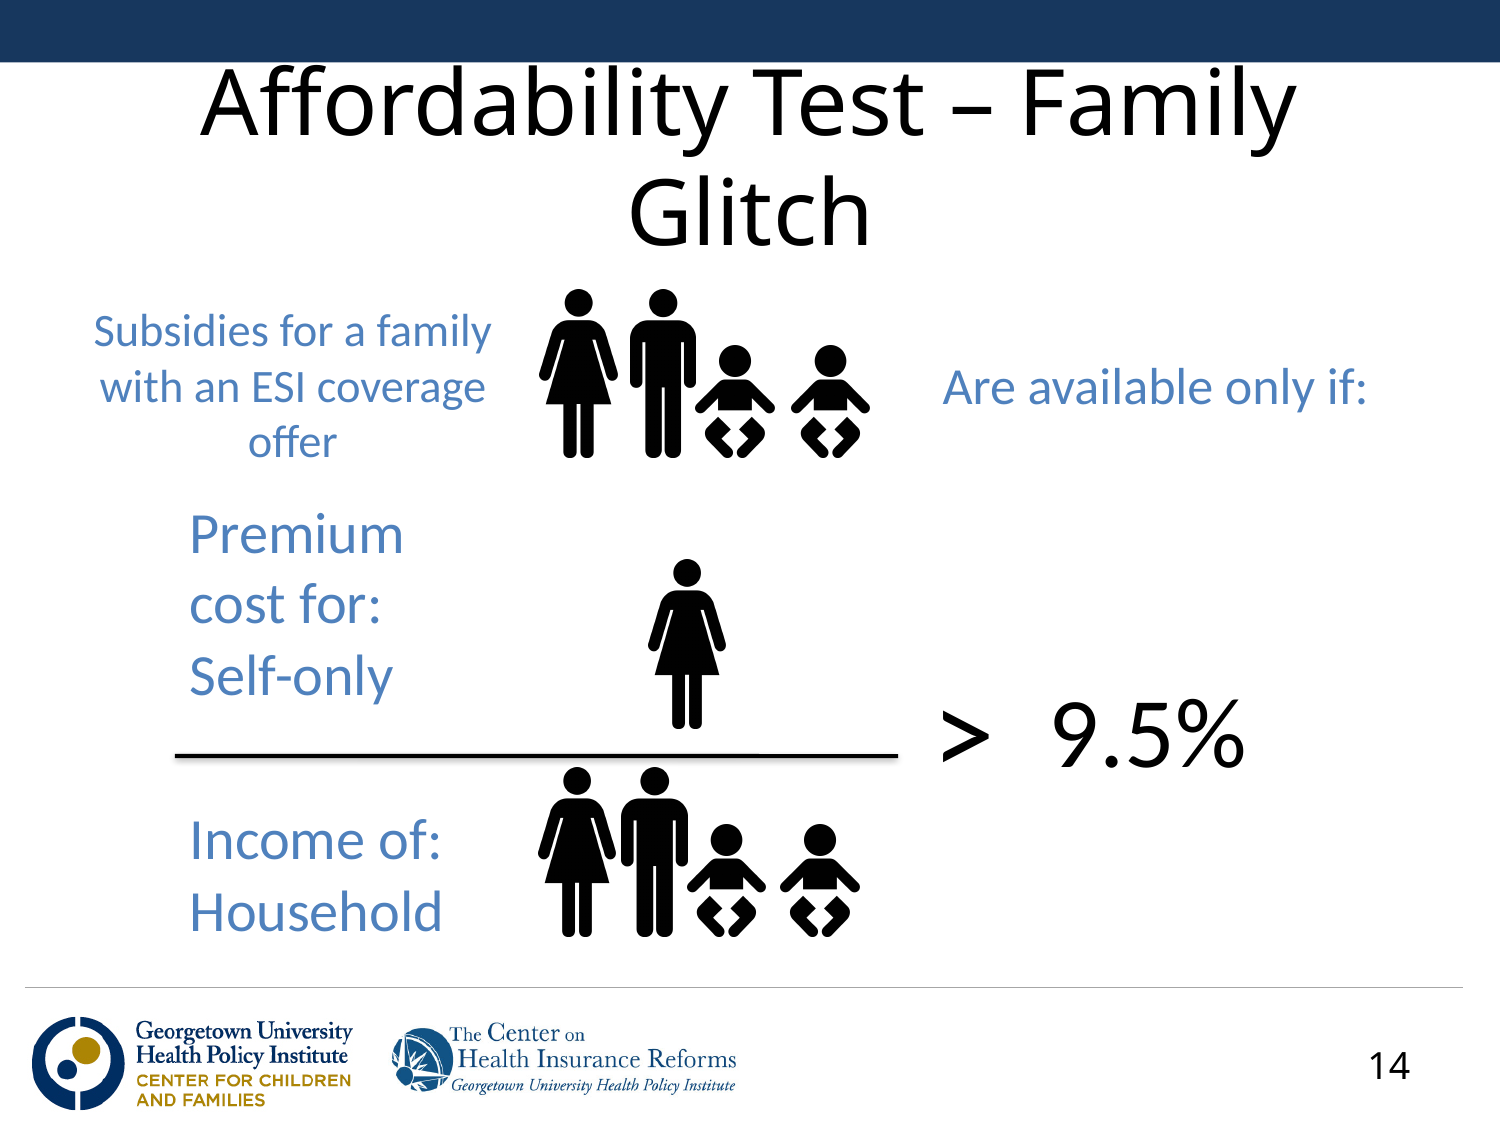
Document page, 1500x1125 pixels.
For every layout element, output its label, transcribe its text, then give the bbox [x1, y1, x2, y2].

text_box Are available only if: [856, 289, 1468, 478]
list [533, 559, 841, 729]
text_box Household [174, 865, 504, 950]
picture [423, 767, 767, 937]
text_box Income of: [174, 794, 418, 865]
slide_number 14 [1325, 1034, 1425, 1095]
text_box Subsidies for a family with an ESI coverage offer [74, 289, 511, 478]
text_box > [918, 643, 994, 809]
title Affordability Test – Family Glitch [75, 75, 1425, 233]
picture [3, 1003, 750, 1125]
text_box Premium cost for: [174, 487, 504, 629]
picture [790, 345, 871, 459]
picture [780, 823, 860, 937]
text_box 9.5% [1034, 660, 1271, 795]
picture [425, 289, 775, 459]
text_box Self-only [174, 629, 504, 714]
